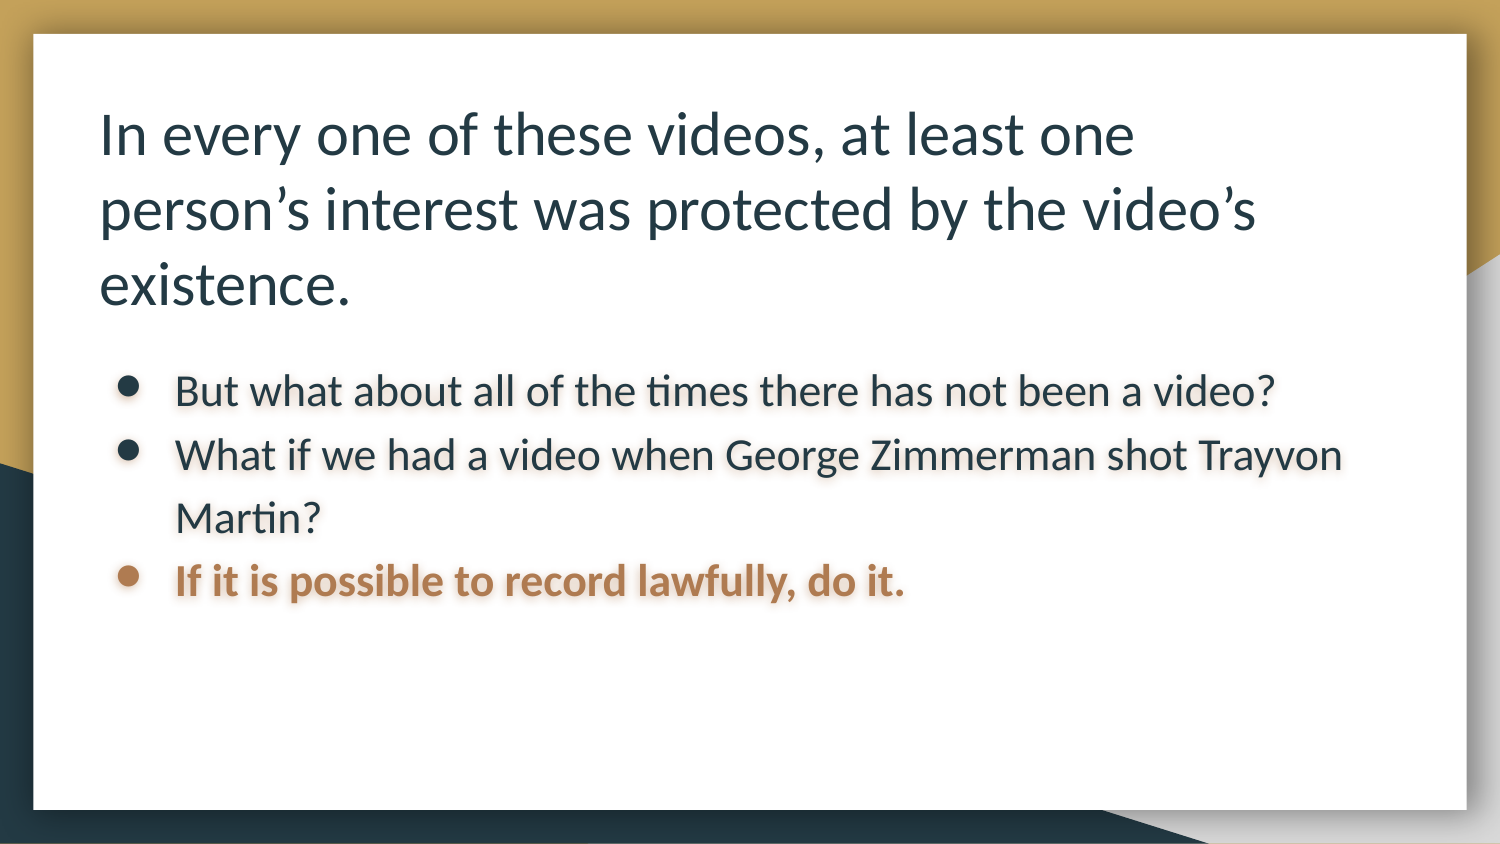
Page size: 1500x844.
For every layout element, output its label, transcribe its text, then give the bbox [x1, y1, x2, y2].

list But what about all of the times there has not been a video? What if we had a video when George Zimmerman shot Trayvon Martin? If it is possible to record lawfully, do it. [84, 337, 1400, 763]
title In every one of these videos, at least one person’s interest was protected by the video’s existence. [84, 77, 1315, 335]
